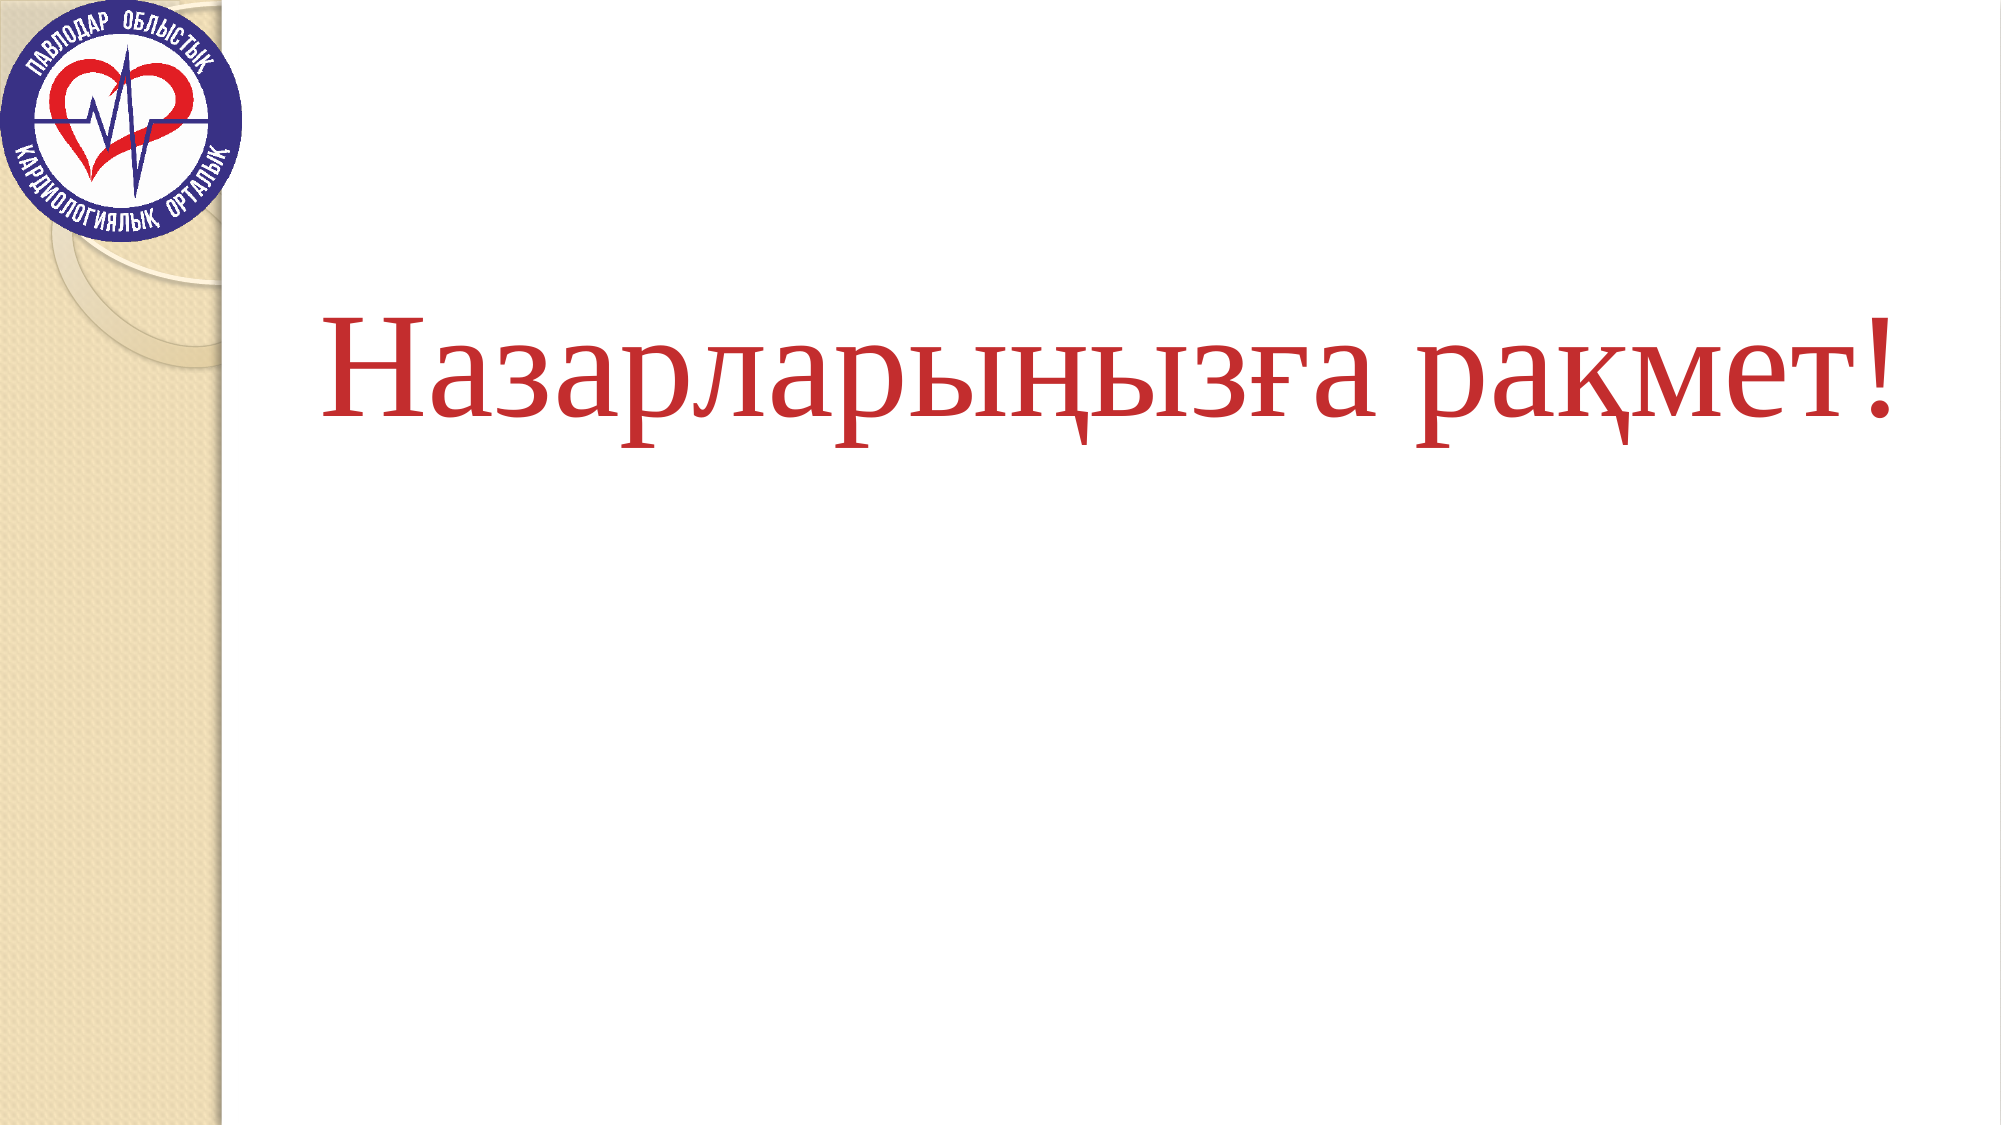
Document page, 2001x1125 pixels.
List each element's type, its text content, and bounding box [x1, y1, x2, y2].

list Назарларыңызға рақмет! [286, 259, 1927, 661]
picture [0, 0, 242, 242]
